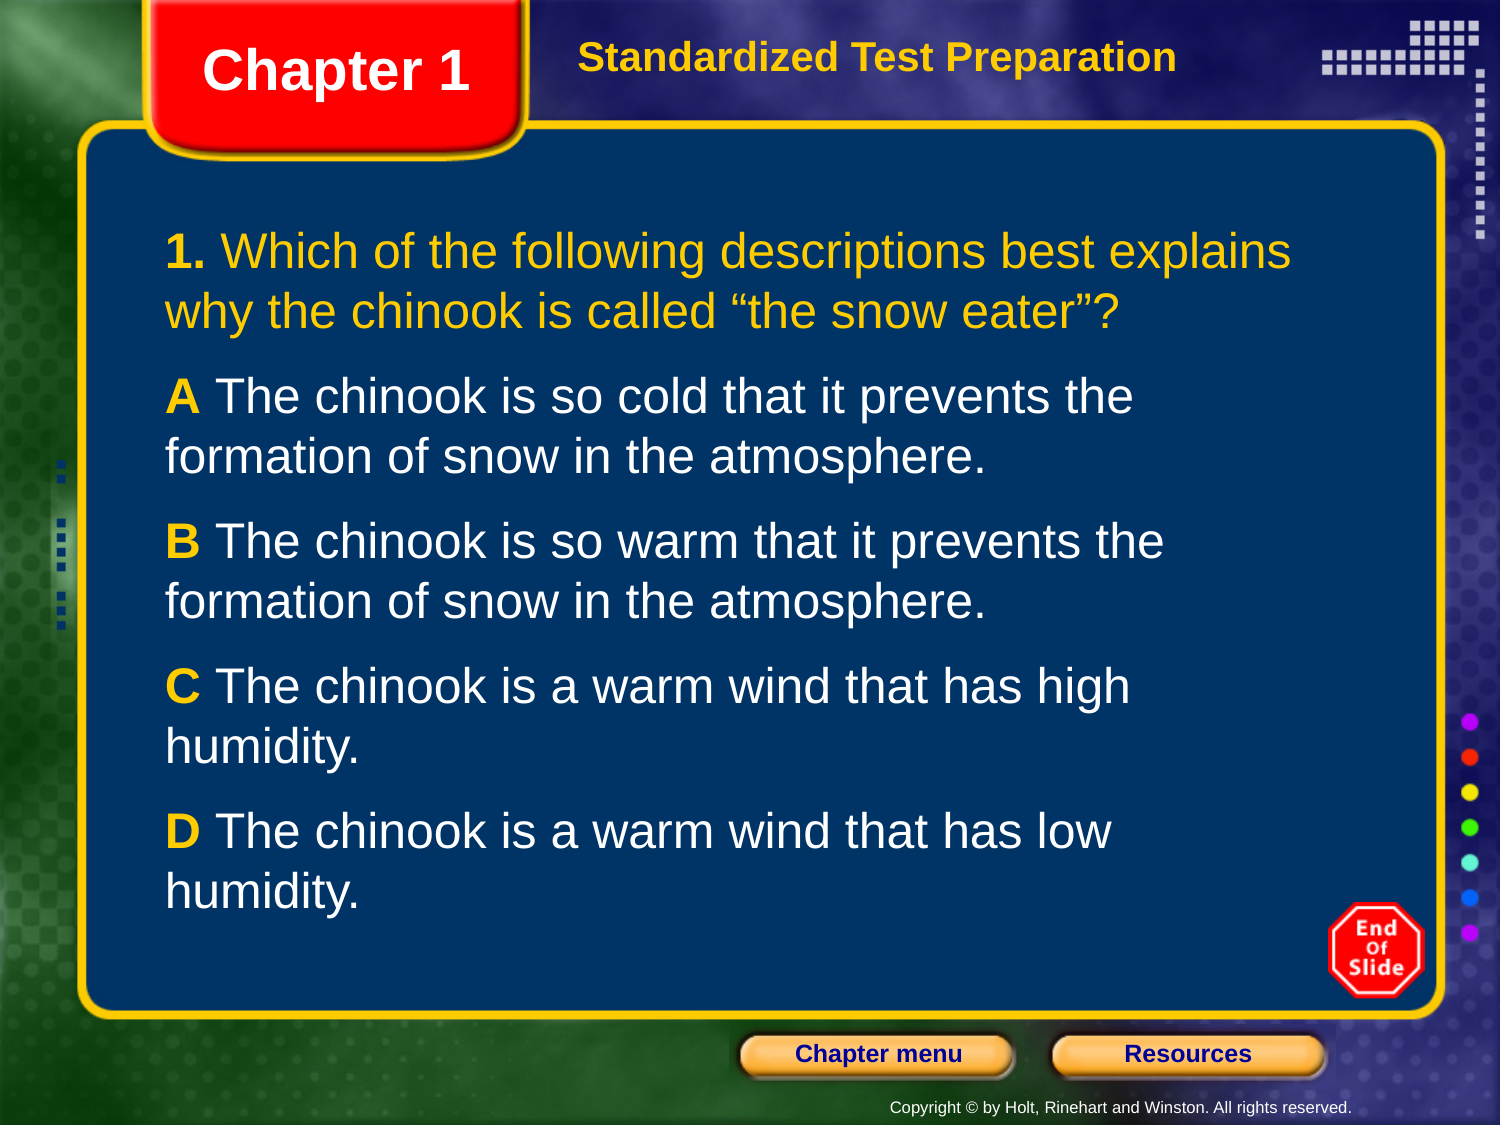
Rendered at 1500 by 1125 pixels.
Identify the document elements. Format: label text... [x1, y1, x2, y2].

text_box Chapter 1 [187, 24, 487, 110]
picture [0, 0, 1500, 1125]
text_box Standardized Test Preparation [562, 22, 1225, 88]
text_box 1. Which of the following descriptions best explains why the chinook is called “the snow eater”? A The chinook is so cold that it prevents the formation of snow in the atmosphere. B The chinook is so warm that it prevents the formation of snow in the atmosphere. C The chinook is a warm wind that has high humidity. D The chinook is a warm wind that has low humidity. [150, 211, 1326, 926]
